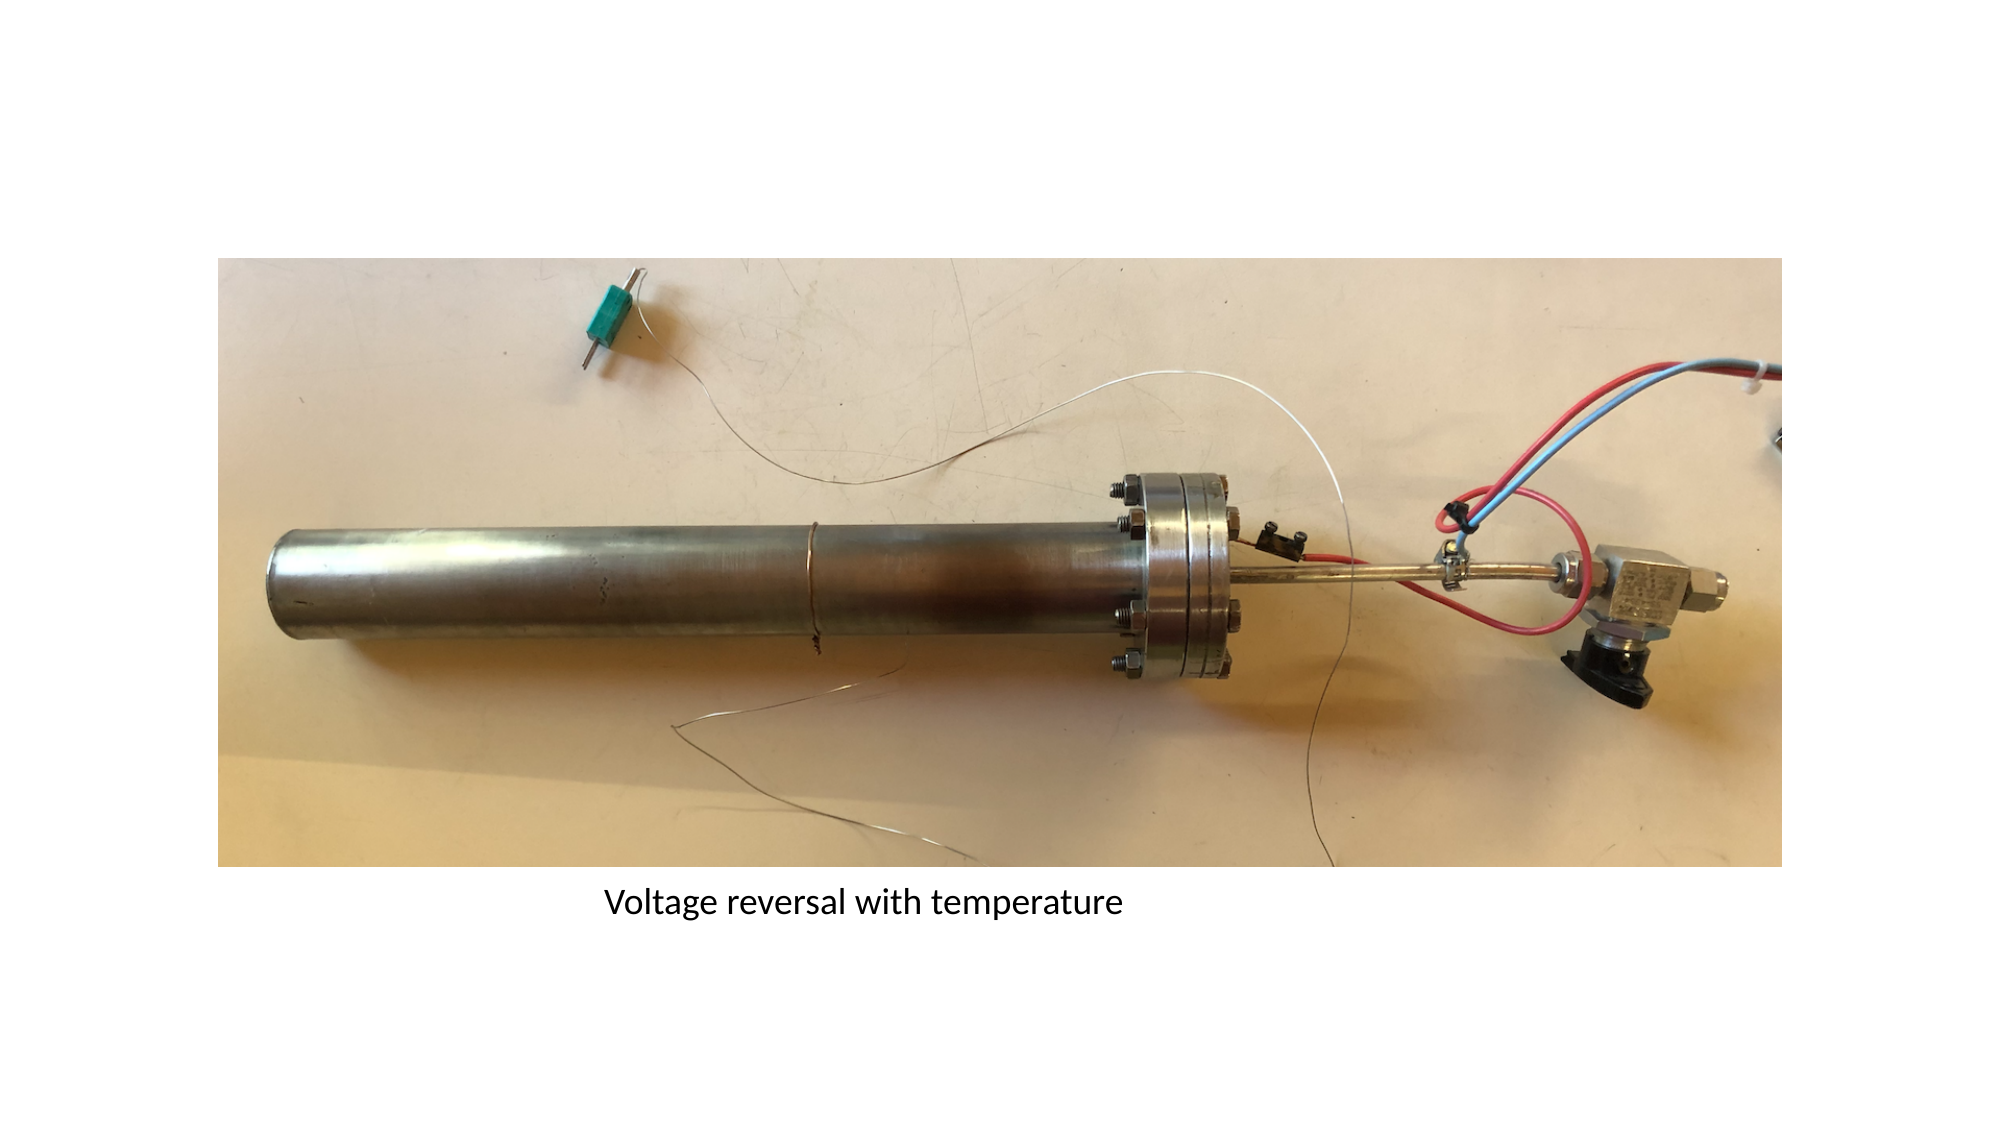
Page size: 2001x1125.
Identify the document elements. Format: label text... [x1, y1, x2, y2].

picture [218, 258, 1782, 867]
text_box Voltage reversal with temperature [589, 869, 1256, 930]
